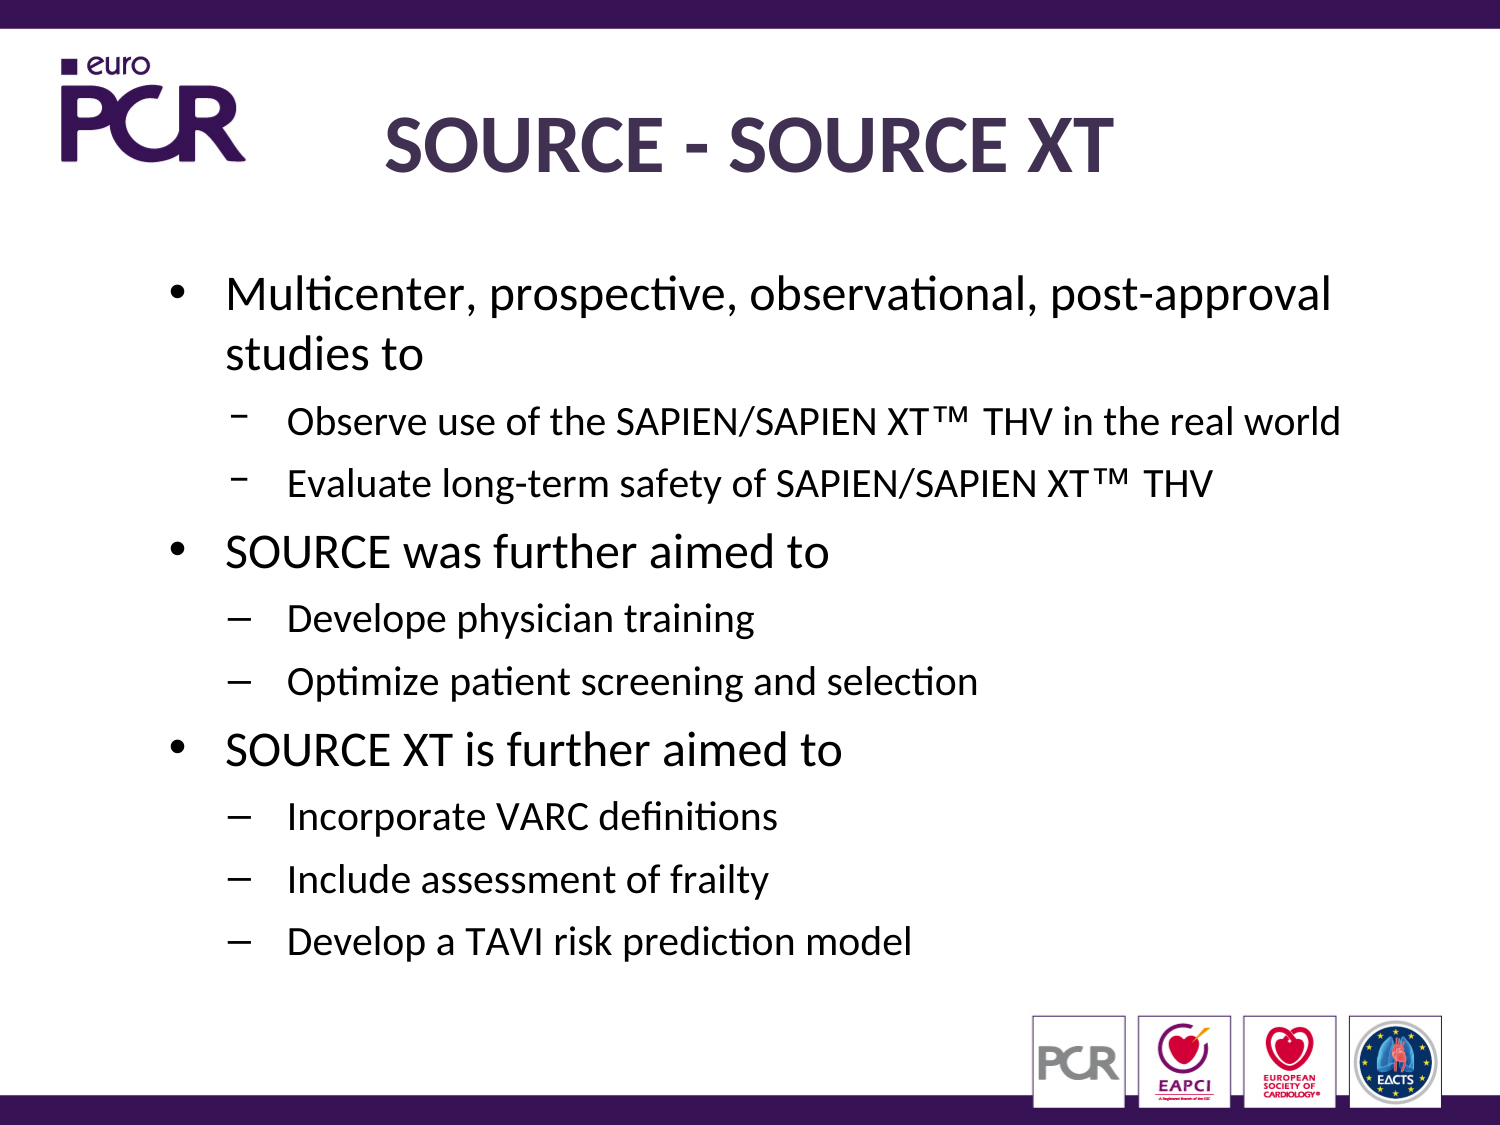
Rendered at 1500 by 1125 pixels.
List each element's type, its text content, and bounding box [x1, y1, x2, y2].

title SOURCE - SOURCE XT [75, 45, 1425, 233]
text_box Multicenter, prospective, observational, post-approval studies to Observe use of the SAPIEN/SAPIEN XT™ THV in the real world Evaluate long-term safety of SAPIEN/SAPIEN XT™ THV SOURCE was further aimed to Develope physician training Optimize patient screening and selection SOURCE XT is further aimed to Incorporate VARC definitions Include assessment of frailty Develop a TAVI risk prediction model [153, 253, 1414, 1065]
picture [0, 0, 1500, 1125]
